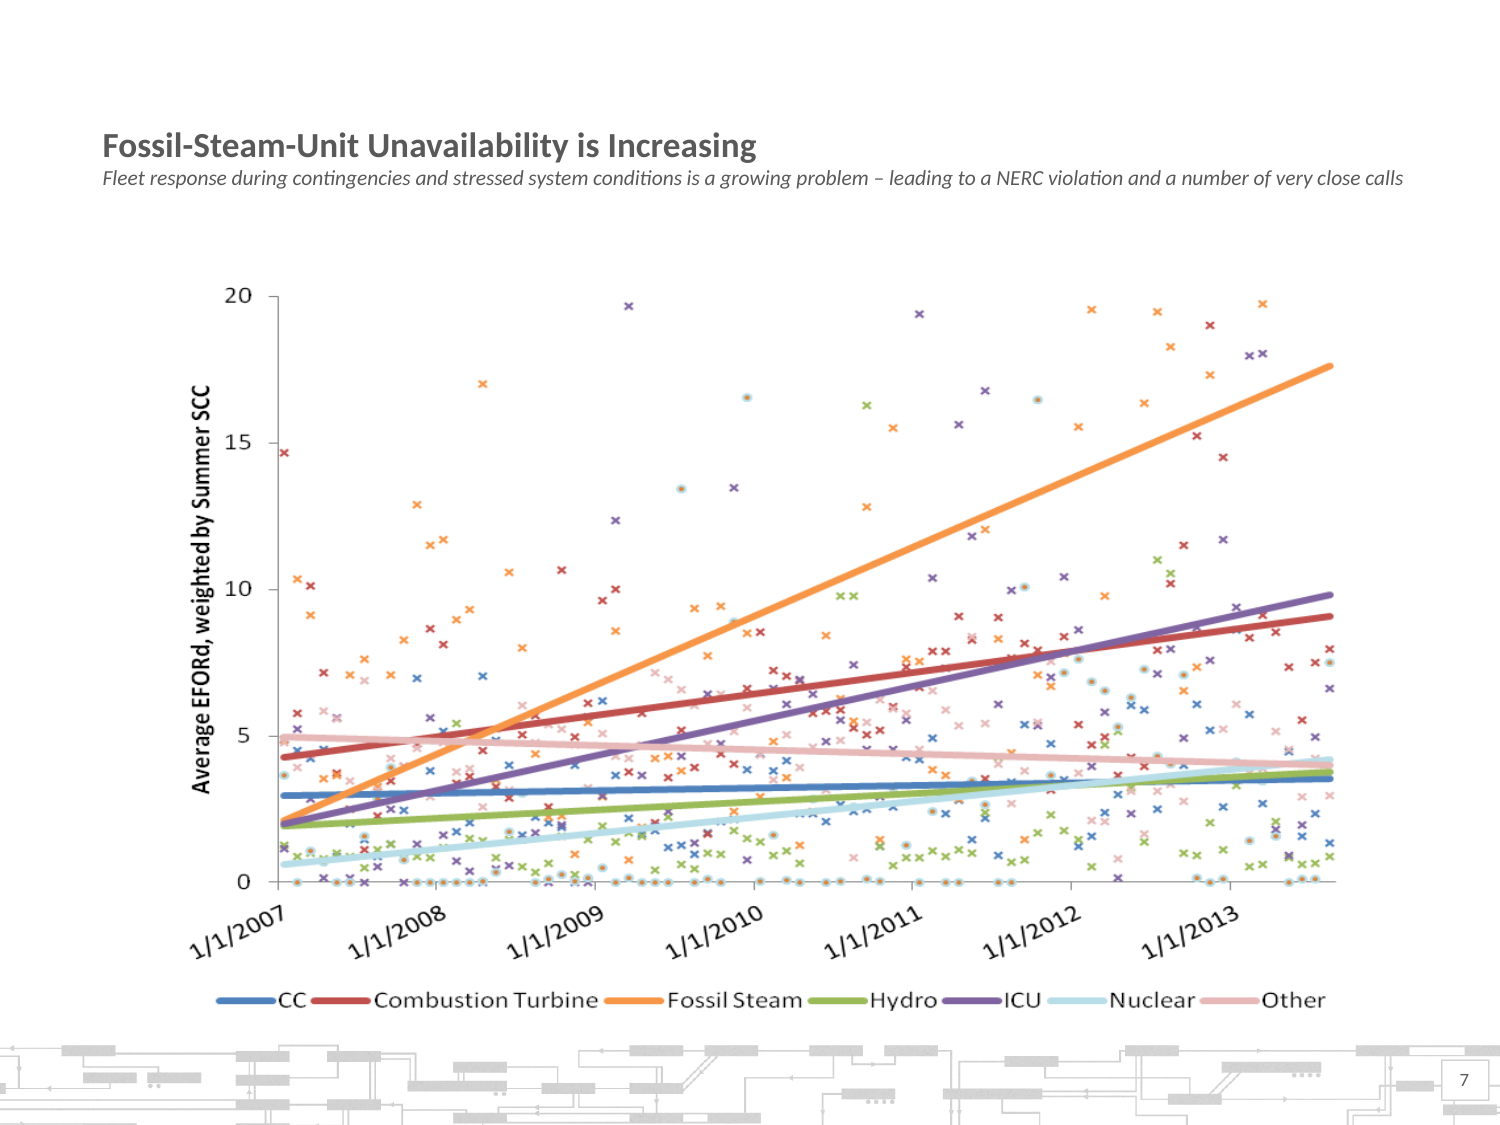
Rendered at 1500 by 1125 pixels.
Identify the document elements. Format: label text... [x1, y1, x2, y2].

picture [0, 1041, 1500, 1125]
picture [187, 287, 1339, 1011]
slide_number 7 [1438, 1057, 1491, 1102]
title Fossil-Steam-Unit Unavailability is Increasing Fleet response during contingencies and stressed system conditions is a growing problem – leading to a NERC violation and a number of very close calls [87, 112, 1450, 238]
